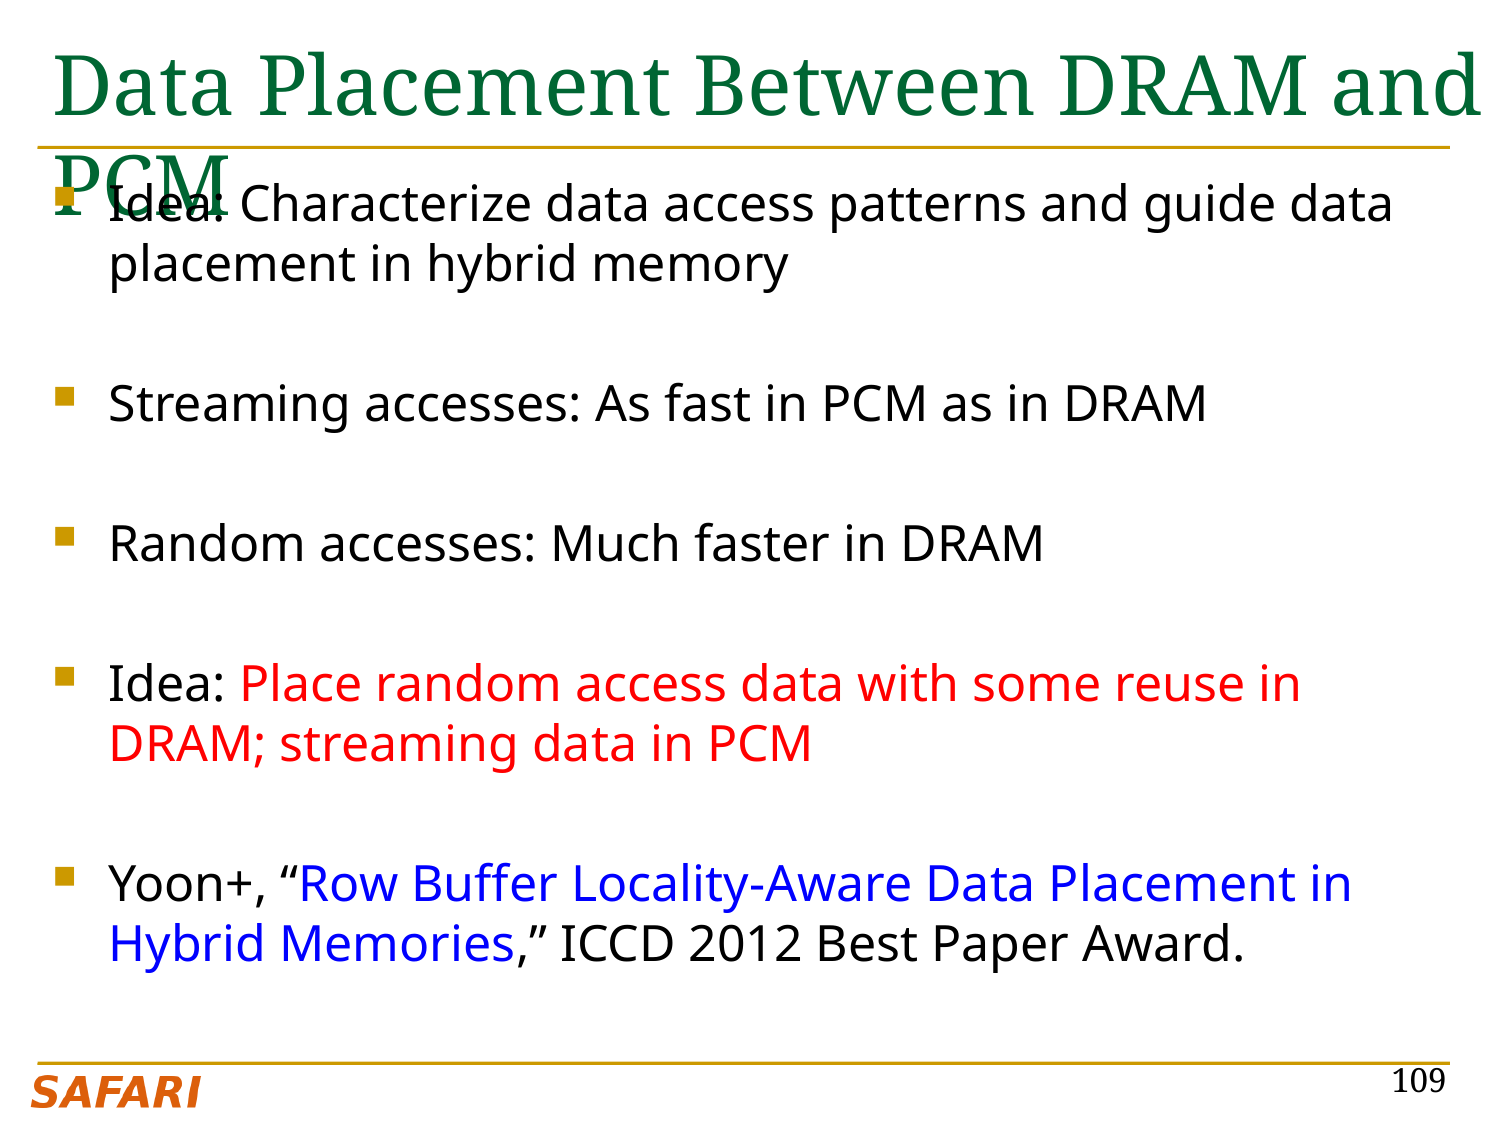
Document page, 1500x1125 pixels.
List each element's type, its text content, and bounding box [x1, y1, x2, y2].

title Data Placement Between DRAM and PCM [37, 24, 1500, 200]
picture [29, 1066, 207, 1118]
list Idea: Characterize data access patterns and guide data placement in hybrid memory Streaming accesses: As fast in PCM as in DRAM Random accesses: Much faster in DRAM Idea: Place random access data with some reuse in DRAM; streaming data in PCM Yoon+, “Row Buffer Locality-Aware Data Placement in Hybrid Memories,” ICCD 2012 Best Paper Award. [37, 163, 1450, 1016]
slide_number 109 [1111, 1036, 1462, 1112]
